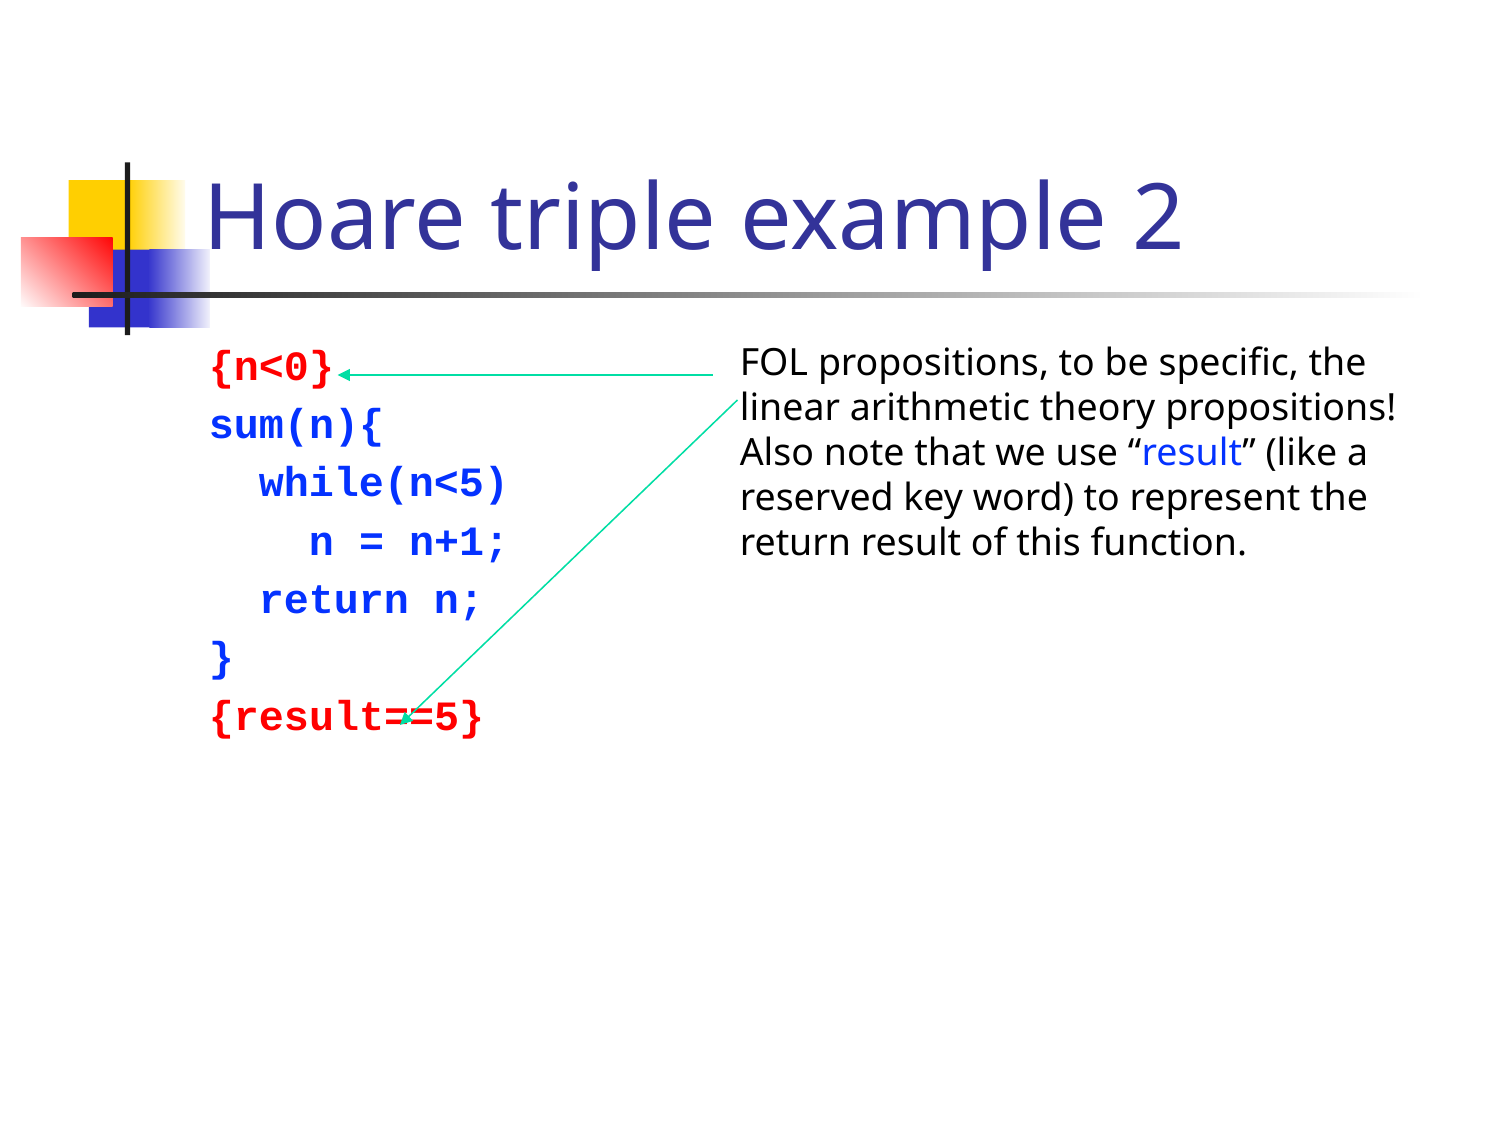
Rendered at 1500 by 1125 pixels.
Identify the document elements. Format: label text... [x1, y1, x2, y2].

list {n<0} sum(n){ while(n<5) n = n+1; return n; } {result==5} [193, 331, 1469, 1006]
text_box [399, 399, 738, 726]
text_box FOL propositions, to be specific, the linear arithmetic theory propositions! Also note that we use “result” (like a reserved key word) to represent the return result of this function. [724, 330, 1468, 571]
title Hoare triple example 2 [188, 35, 1468, 275]
